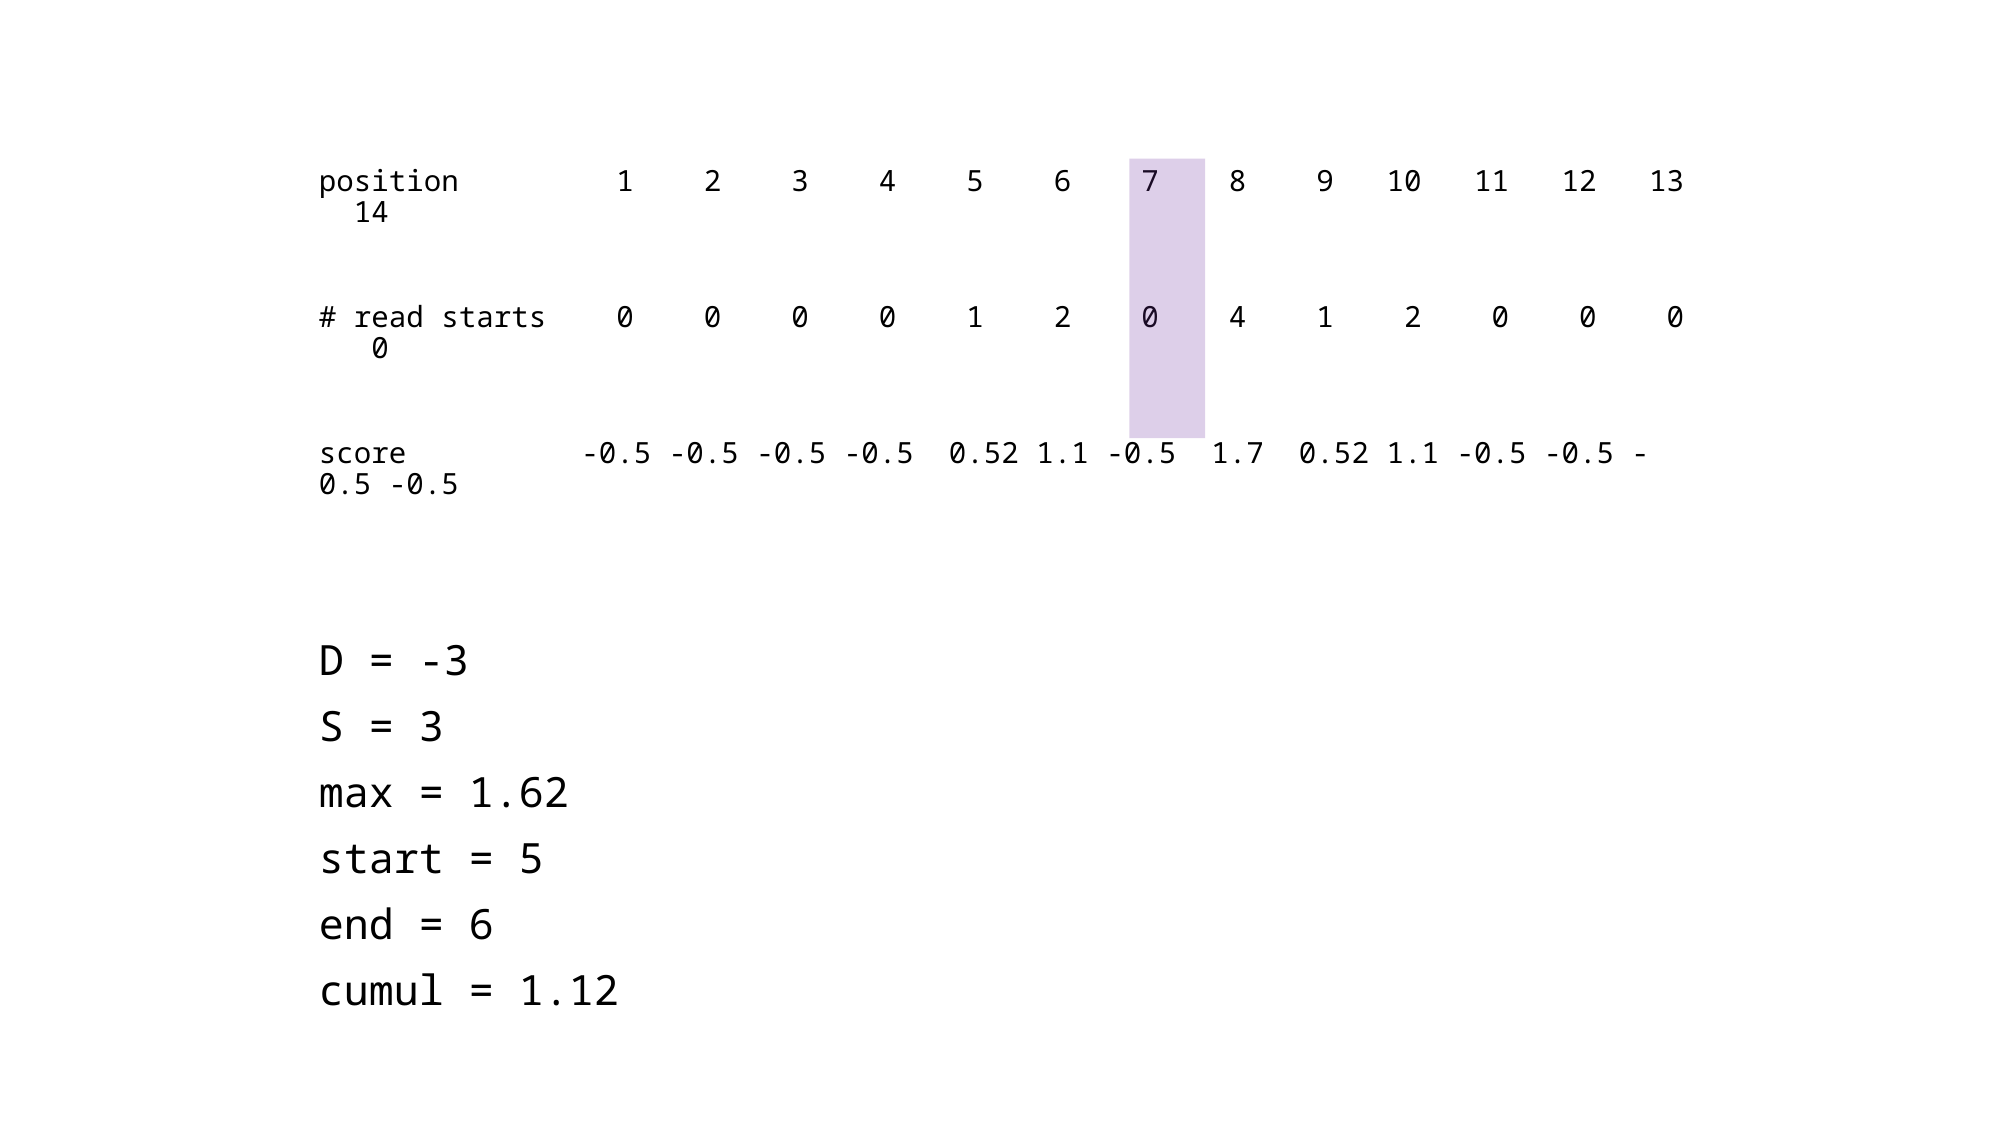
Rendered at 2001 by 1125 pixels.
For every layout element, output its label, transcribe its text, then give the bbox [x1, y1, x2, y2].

list position 1 2 3 4 5 6 7 8 9 10 11 12 13 14 # read starts 0 0 0 0 1 2 0 4 1 2 0 0 0 0 score -0.5 -0.5 -0.5 -0.5 0.52 1.1 -0.5 1.7 0.52 1.1 -0.5 -0.5 -0.5 -0.5 D = -3 S = 3 max = 1.62 start = 5 end = 6 cumul = 1.12 [303, 158, 1701, 962]
text_box [1128, 158, 1206, 439]
